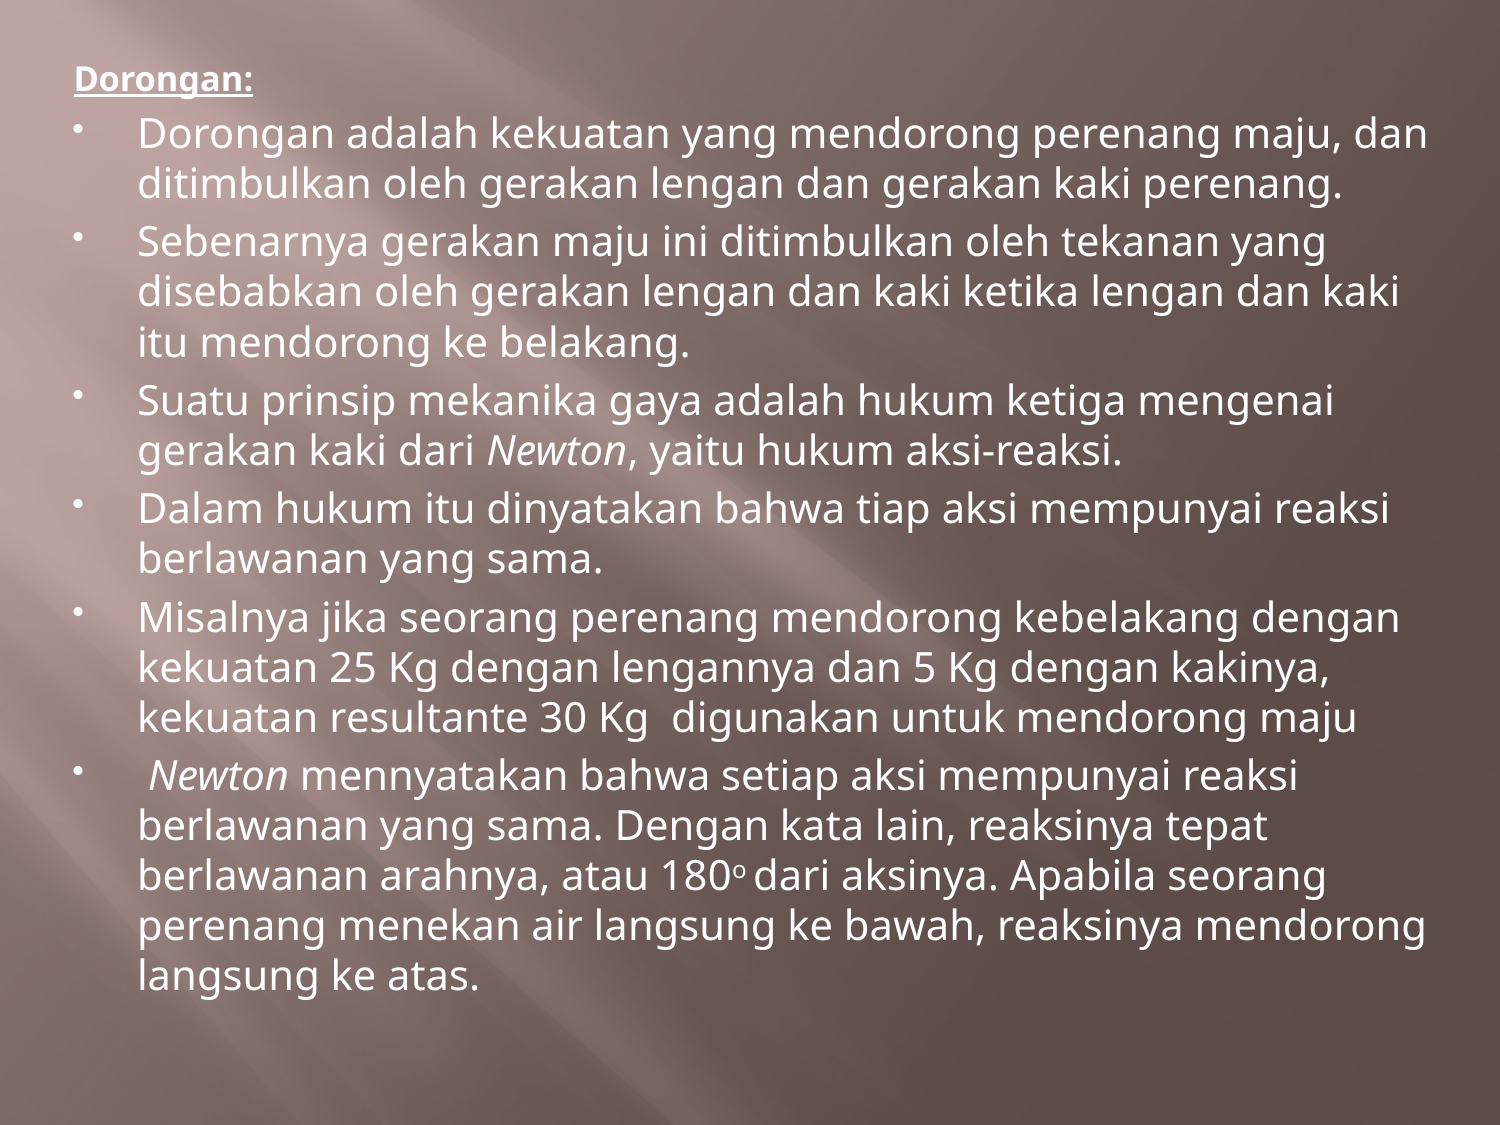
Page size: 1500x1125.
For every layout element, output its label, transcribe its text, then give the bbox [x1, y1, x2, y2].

list Dorongan: Dorongan adalah kekuatan yang mendorong perenang maju, dan ditimbulkan oleh gerakan lengan dan gerakan kaki perenang. Sebenarnya gerakan maju ini ditimbulkan oleh tekanan yang disebabkan oleh gerakan lengan dan kaki ketika lengan dan kaki itu mendorong ke belakang. Suatu prinsip mekanika gaya adalah hukum ketiga mengenai gerakan kaki dari Newton, yaitu hukum aksi-reaksi. Dalam hukum itu dinyatakan bahwa tiap aksi mempunyai reaksi berlawanan yang sama. Misalnya jika seorang perenang mendorong kebelakang dengan kekuatan 25 Kg dengan lengannya dan 5 Kg dengan kakinya, kekuatan resultante 30 Kg digunakan untuk mendorong maju Newton mennyatakan bahwa setiap aksi mempunyai reaksi berlawanan yang sama. Dengan kata lain, reaksinya tepat berlawanan arahnya, atau 180o dari aksinya. Apabila seorang perenang menekan air langsung ke bawah, reaksinya mendorong langsung ke atas. [37, 50, 1463, 1063]
